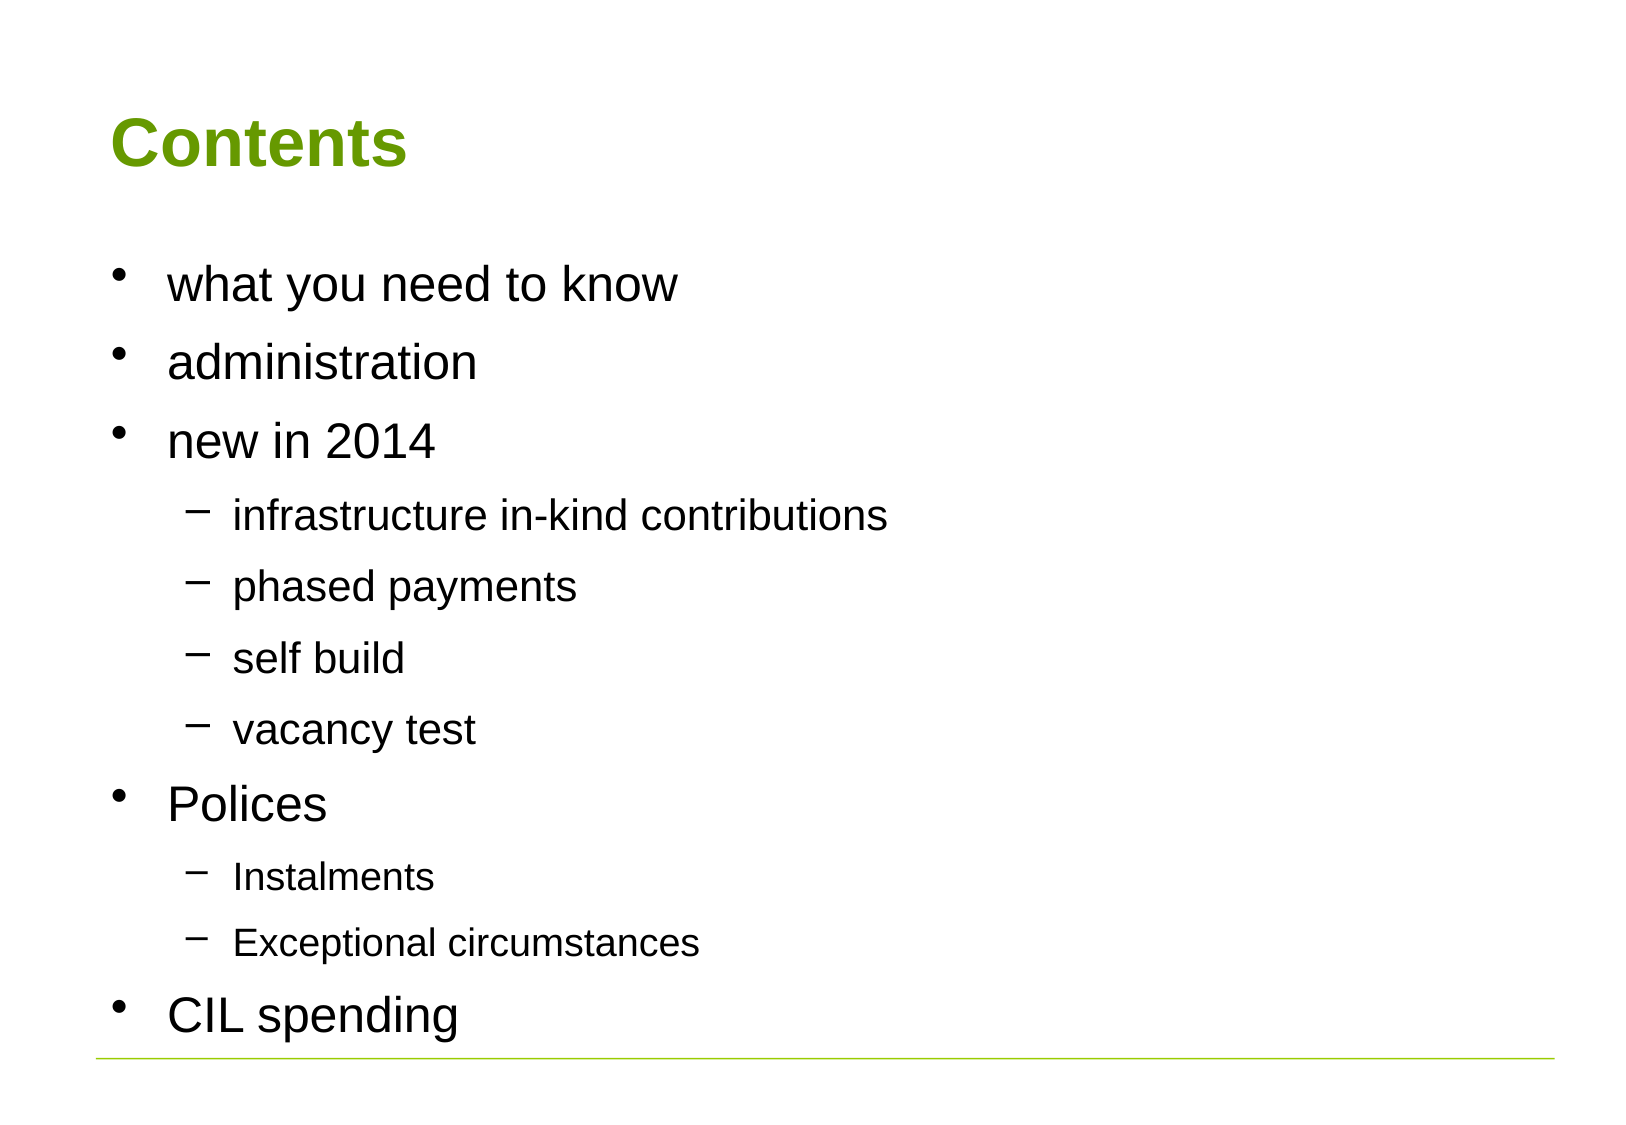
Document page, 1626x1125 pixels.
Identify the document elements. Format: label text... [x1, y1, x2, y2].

title Contents [95, 45, 1559, 233]
list what you need to know administration new in 2014 infrastructure in-kind contributions phased payments self build vacancy test Polices Instalments Exceptional circumstances CIL spending [95, 243, 1559, 986]
